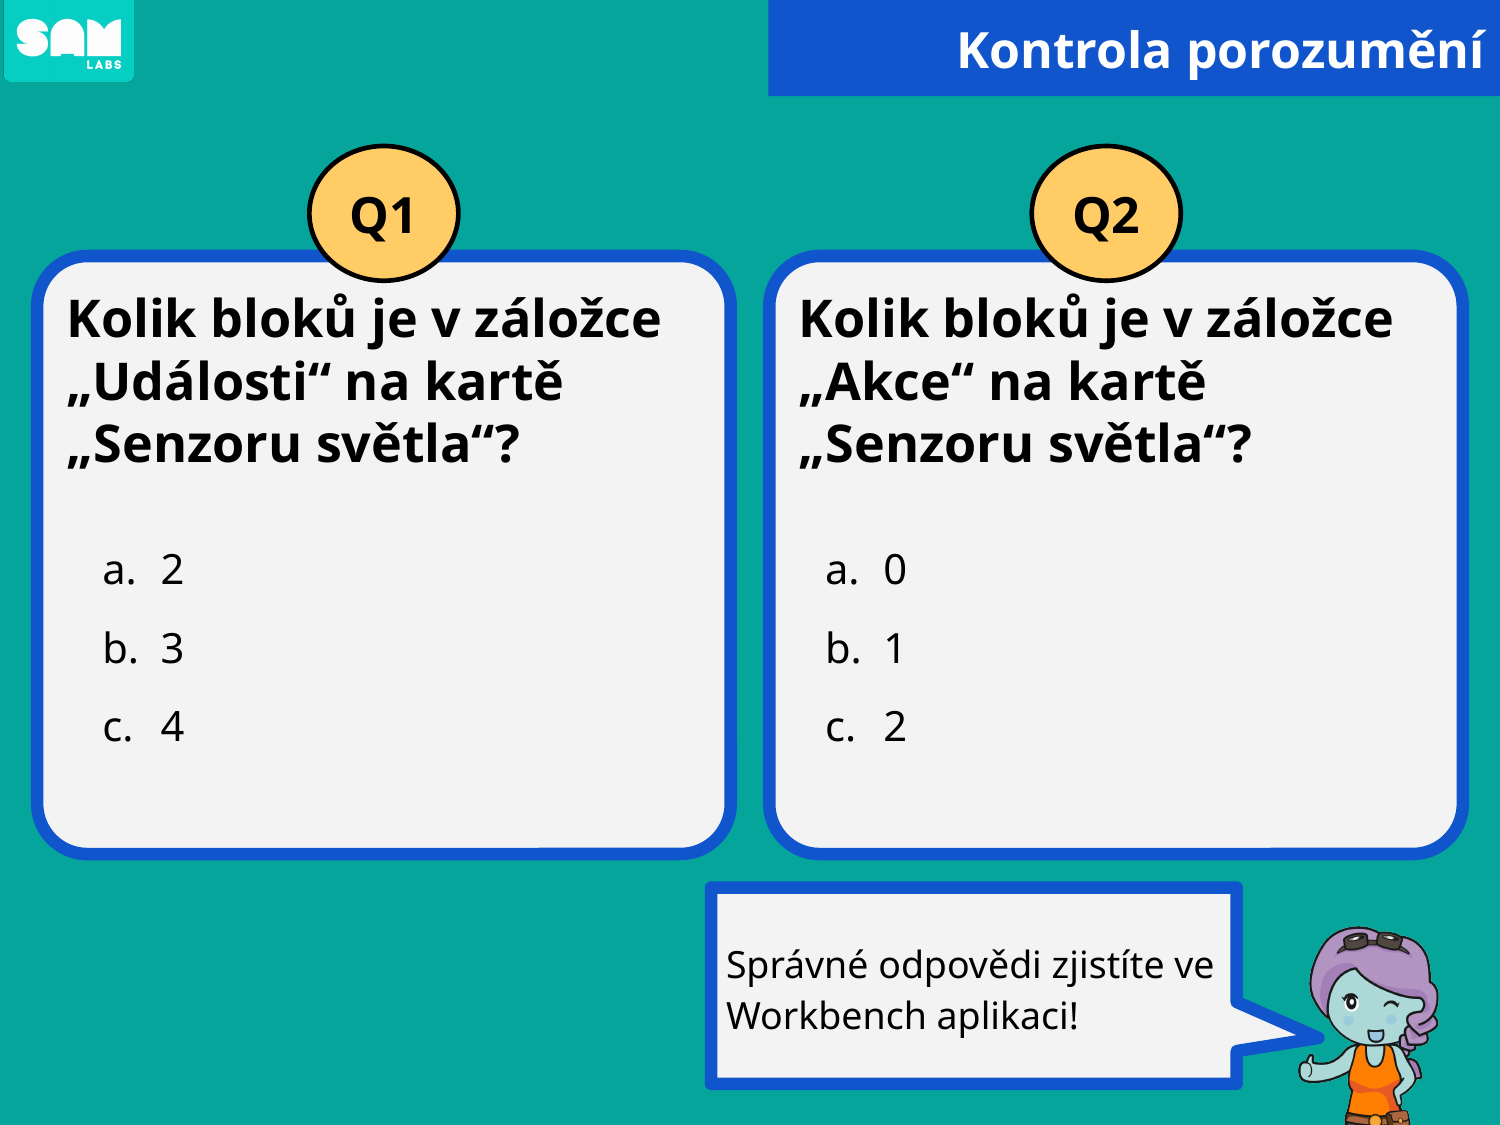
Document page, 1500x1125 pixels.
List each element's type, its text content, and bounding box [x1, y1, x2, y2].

text_box Kolik bloků je v záložce „Události“ na kartě „Senzoru světla“? 2 3 4 [37, 256, 731, 855]
text_box Q1 [309, 145, 459, 281]
picture [1275, 912, 1455, 1125]
text_box Q2 [1031, 145, 1181, 281]
text_box Správné odpovědi zjistíte ve Workbench aplikaci! [711, 887, 1270, 1084]
picture [0, 0, 134, 83]
text_box Kolik bloků je v záložce „Akce“ na kartě „Senzoru světla“? 0 1 2 [769, 256, 1463, 855]
text_box Kontrola porozumění [768, 0, 1500, 97]
